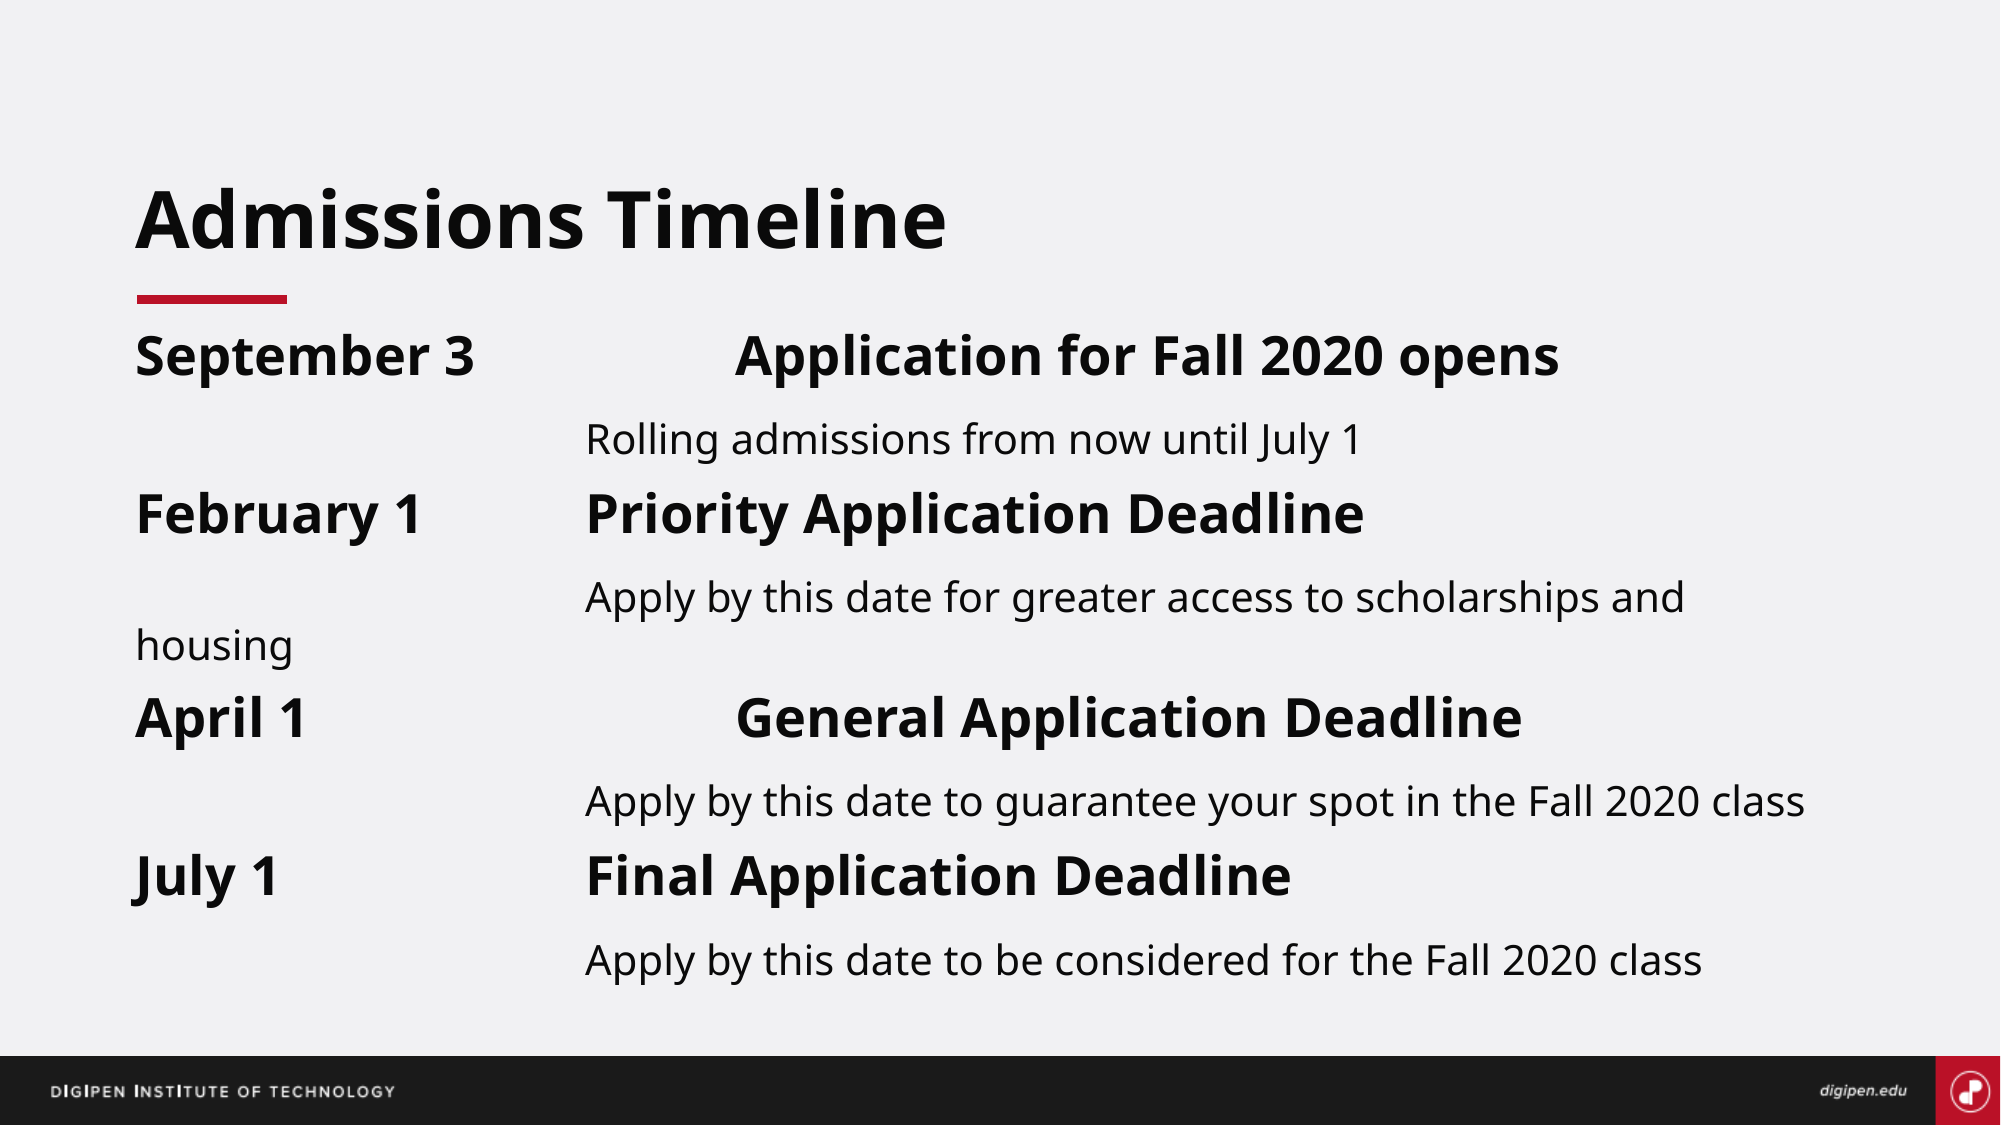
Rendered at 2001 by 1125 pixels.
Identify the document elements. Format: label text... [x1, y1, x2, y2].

list September 3 Application for Fall 2020 opens Rolling admissions from now until July 1 February 1 Priority Application Deadline Apply by this date for greater access to scholarships and housing April 1 General Application Deadline Apply by this date to guarantee your spot in the Fall 2020 class July 1 Final Application Deadline Apply by this date to be considered for the Fall 2020 class [120, 320, 1846, 955]
title Admissions Timeline [120, 81, 1715, 274]
